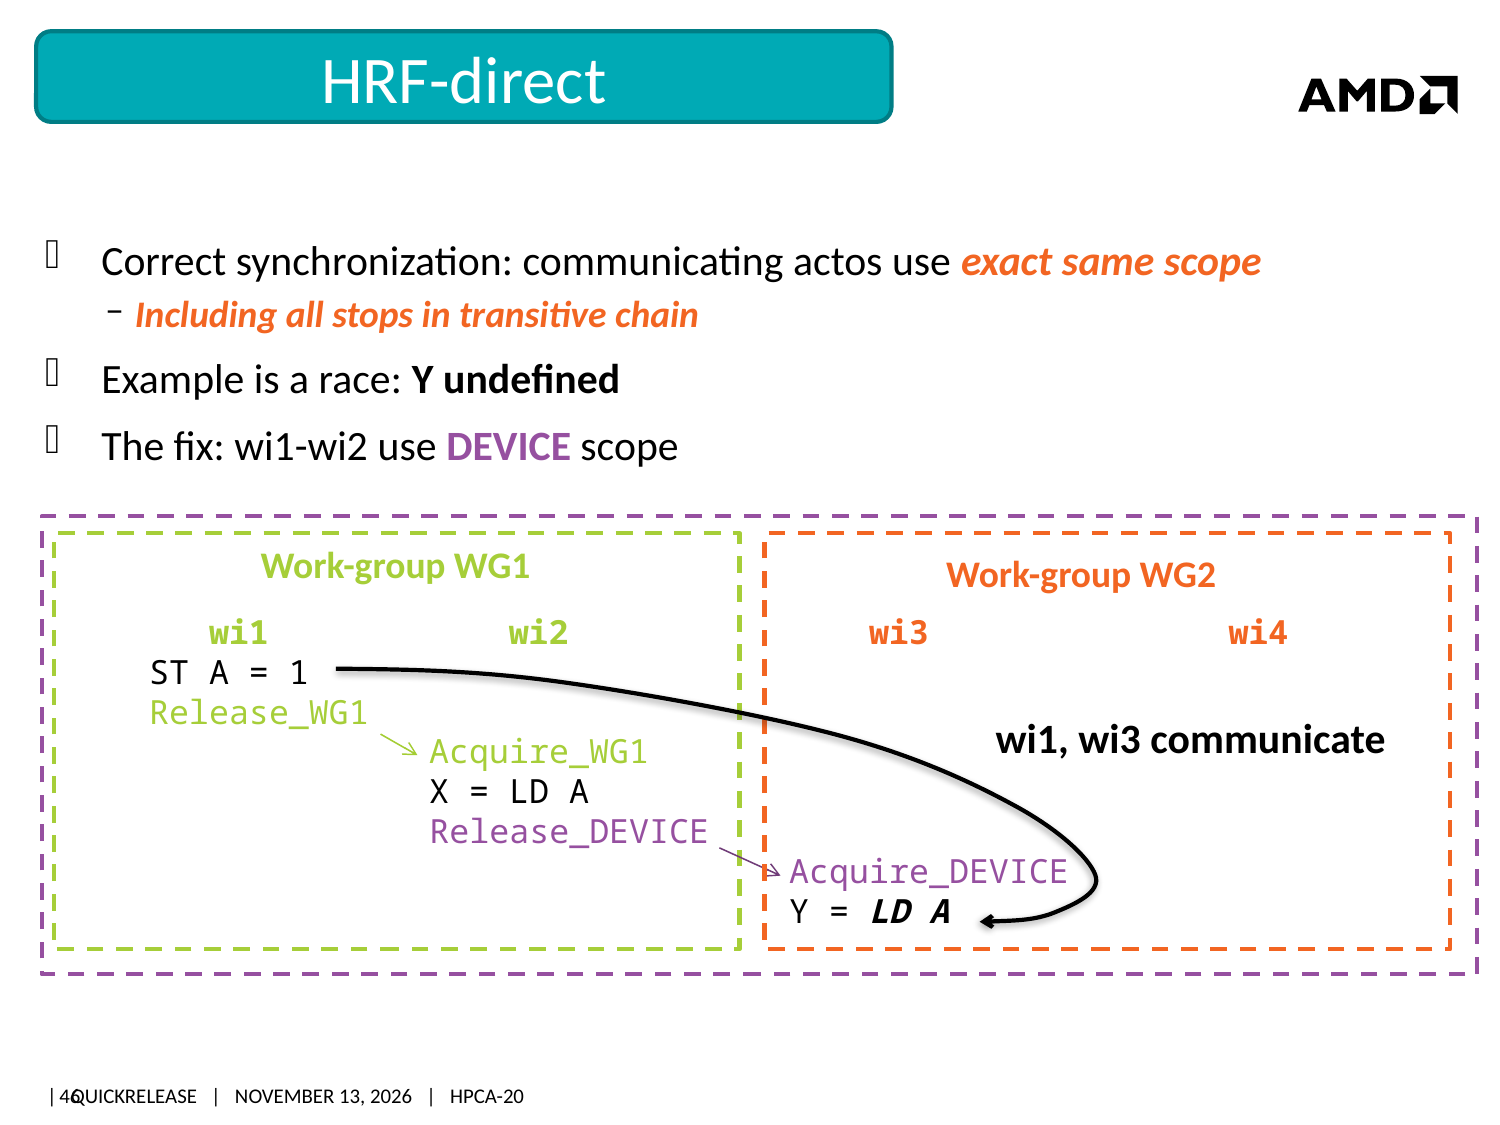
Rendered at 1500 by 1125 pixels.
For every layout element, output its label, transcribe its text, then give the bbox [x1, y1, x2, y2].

text_box [40, 514, 1479, 976]
text_box wi1, wi3 communicate [1317, 710, 1411, 771]
list Correct synchronization: communicating actos use exact same scope Including all stops in transitive chain Example is a race: Y undefined The fix: wi1-wi2 use DEVICE scope [45, 226, 1455, 464]
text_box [126, 532, 1312, 943]
text_box HRF-direct [33, 29, 894, 124]
